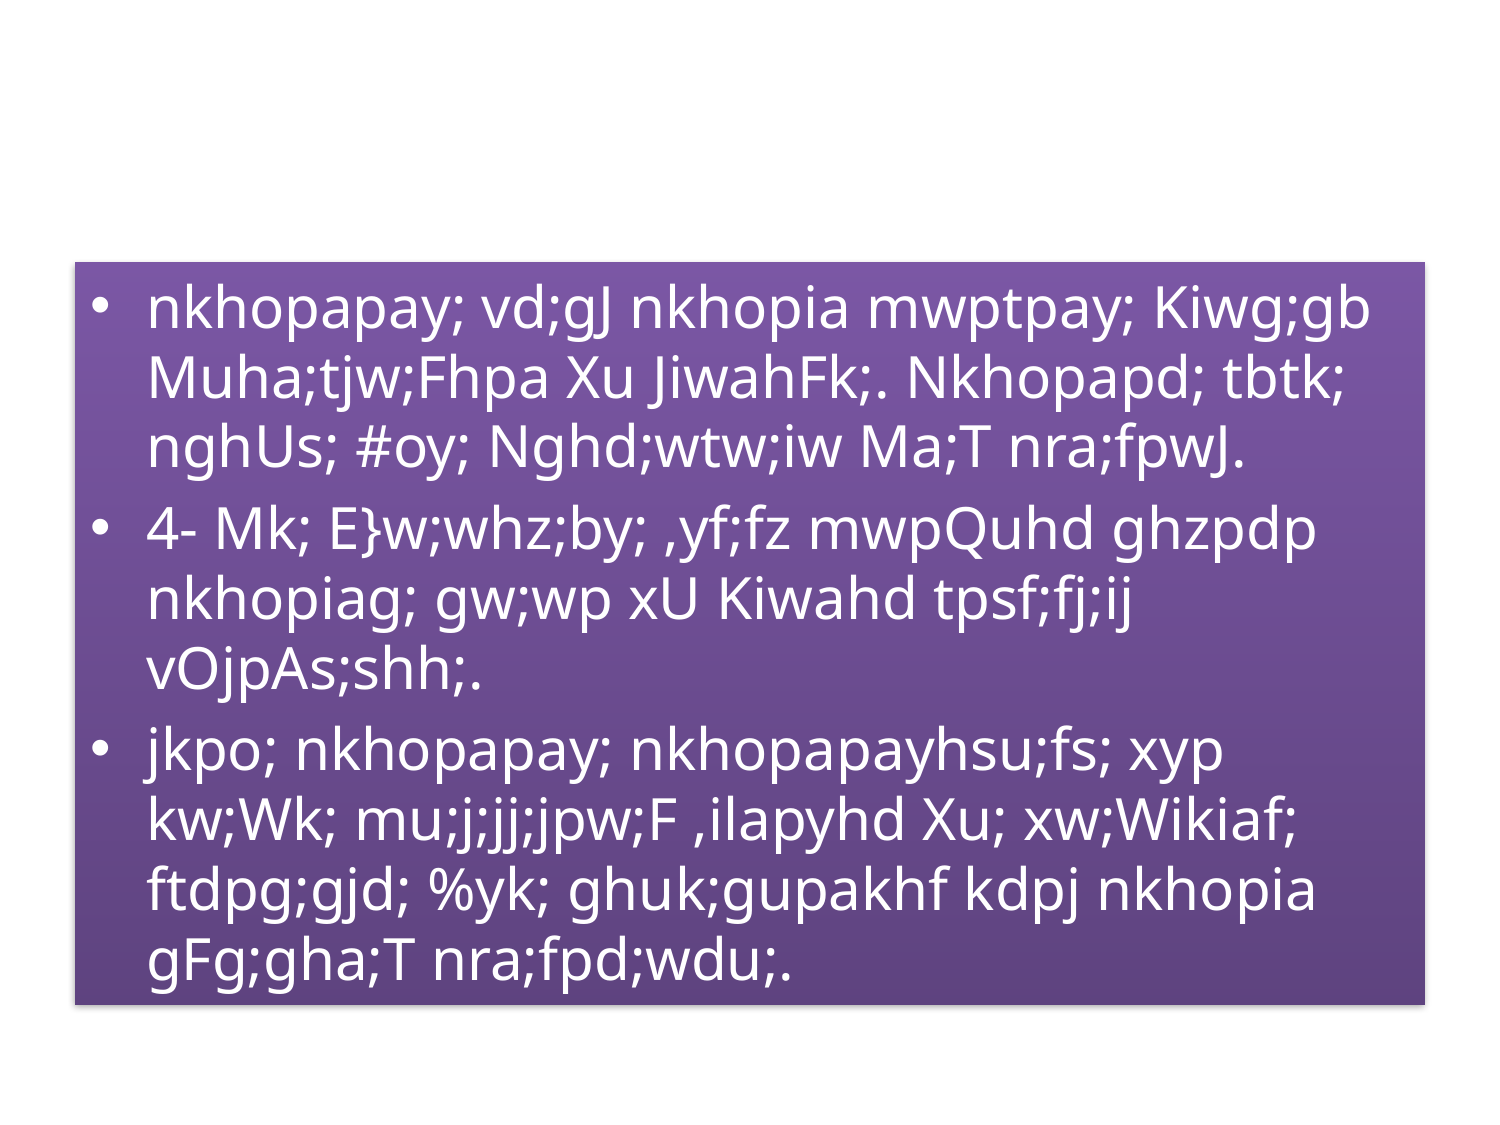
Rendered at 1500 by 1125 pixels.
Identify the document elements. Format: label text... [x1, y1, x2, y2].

list nkhopapay; vd;gJ nkhopia mwptpay; Kiwg;gb Muha;tjw;Fhpa Xu JiwahFk;. Nkhopapd; tbtk; nghUs; #oy; Nghd;wtw;iw Ma;T nra;fpwJ. 4- Mk; E}w;whz;by; ,yf;fz mwpQuhd ghzpdp nkhopiag; gw;wp xU Kiwahd tpsf;fj;ij vOjpAs;shh;. jkpo; nkhopapay; nkhopapayhsu;fs; xyp kw;Wk; mu;j;jj;jpw;F ,ilapyhd Xu; xw;Wikiaf; ftdpg;gjd; %yk; ghuk;gupakhf kdpj nkhopia gFg;gha;T nra;fpd;wdu;. [75, 262, 1425, 1005]
